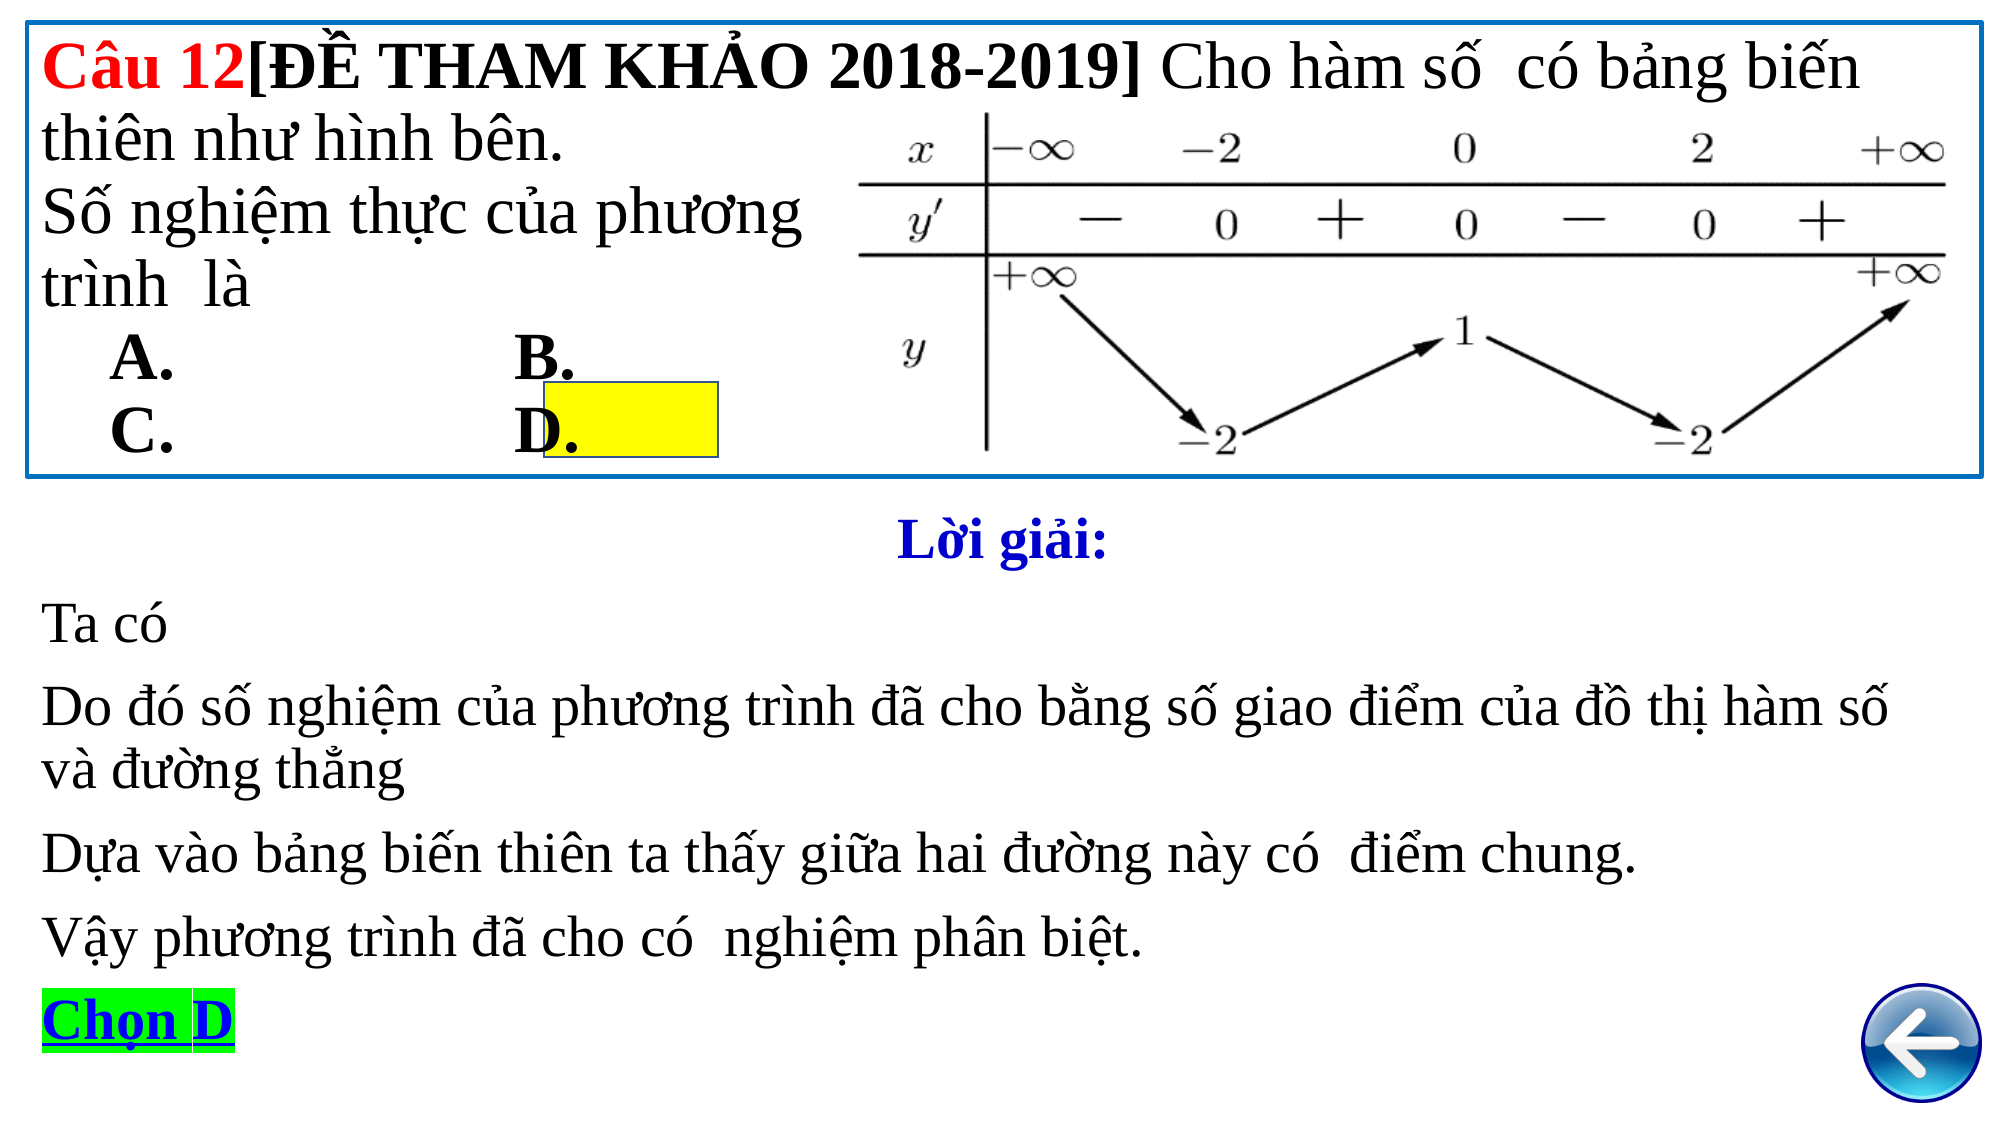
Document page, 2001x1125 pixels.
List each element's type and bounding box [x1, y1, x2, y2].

text_box [543, 381, 719, 458]
picture [1861, 983, 1982, 1103]
picture [855, 110, 1950, 458]
